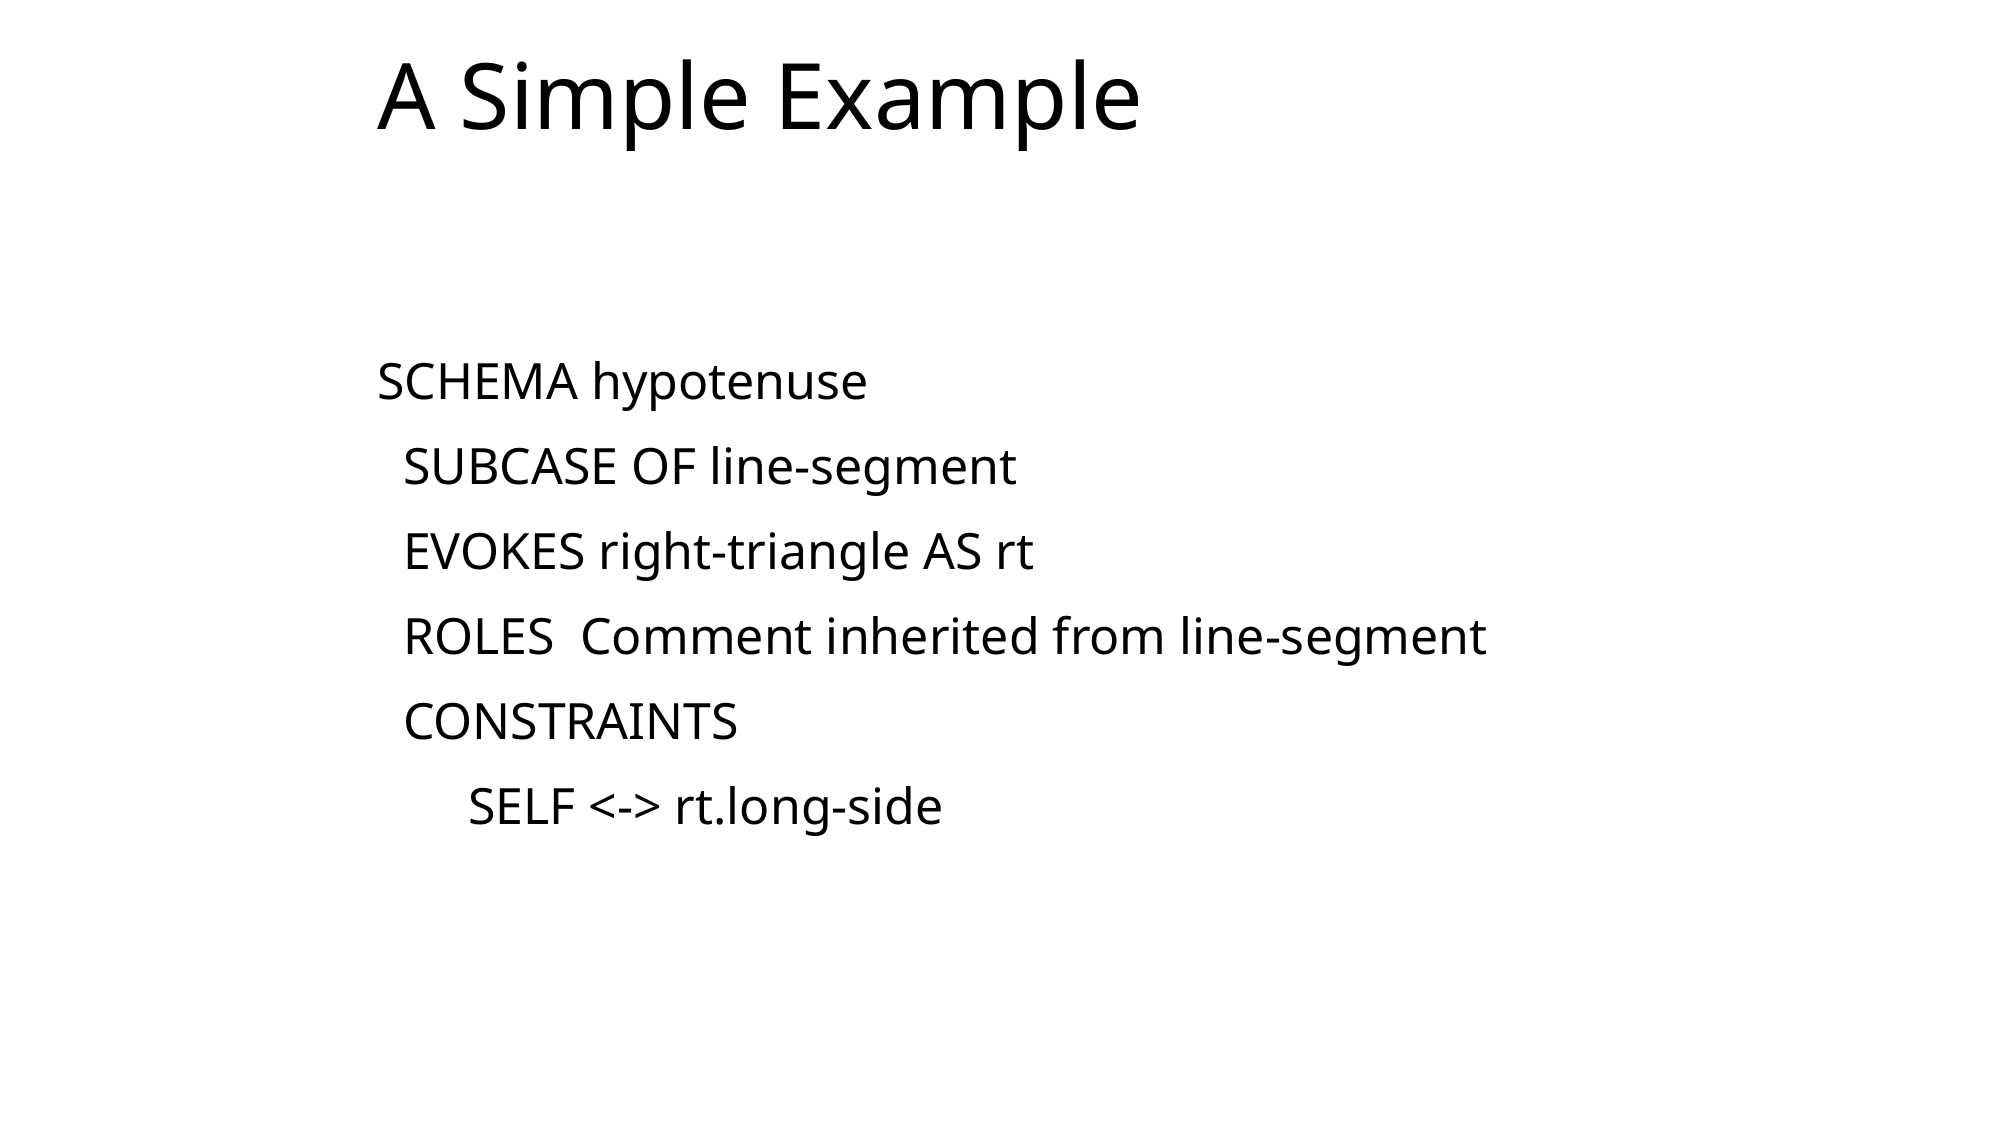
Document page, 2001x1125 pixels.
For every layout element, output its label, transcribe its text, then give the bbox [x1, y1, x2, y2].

text_box SCHEMA hypotenuse SUBCASE OF line-segment EVOKES right-triangle AS rt ROLES Comment inherited from line-segment CONSTRAINTS SELF <-> rt.long-side [362, 287, 1663, 927]
title A Simple Example [362, 37, 1702, 163]
